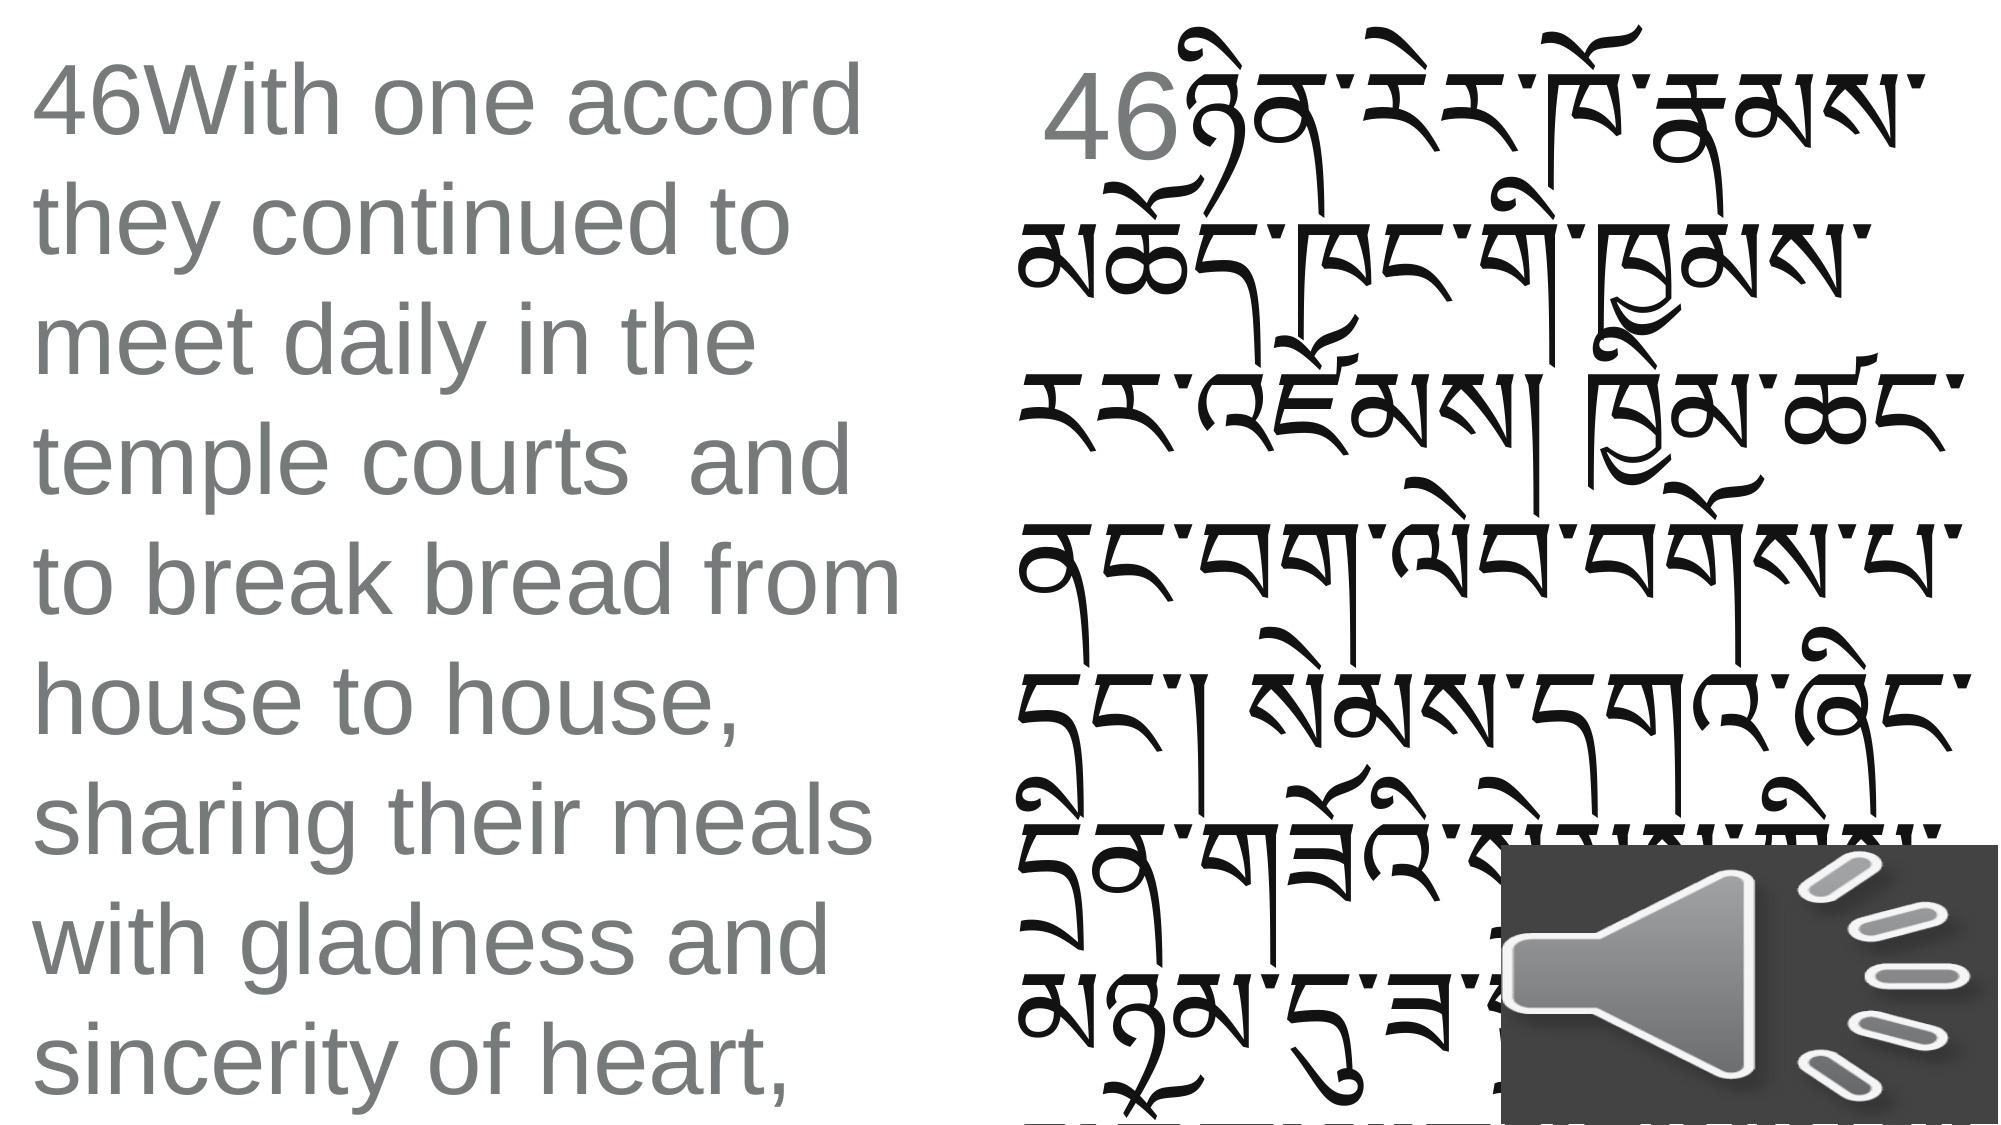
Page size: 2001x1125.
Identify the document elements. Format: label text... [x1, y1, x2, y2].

picture [1500, 843, 2000, 1125]
text_box 46With one accord they continued to meet daily in the temple courts and to break bread from house to house, sharing their meals with gladness and sincerity of heart, [18, 27, 973, 1104]
text_box 46ཉིན་རེར་ཁོ་རྣམས་མཆོད་ཁང་གི་ཁྱམས་རར་འཛོམས། ཁྱིམ་ཚང་ནང་བག་ལེབ་བགོས་པ་དང༌། སེམས་དགའ་ཞིང་དྲིན་གཟོའི་སེམས་ཀྱིས་མཉམ་དུ་ཟ་སྟེ། དཀོན་མཆོག་ལ་བསྟོད་པ་ཕུལ་ཞིང༌། [999, 27, 2000, 1104]
